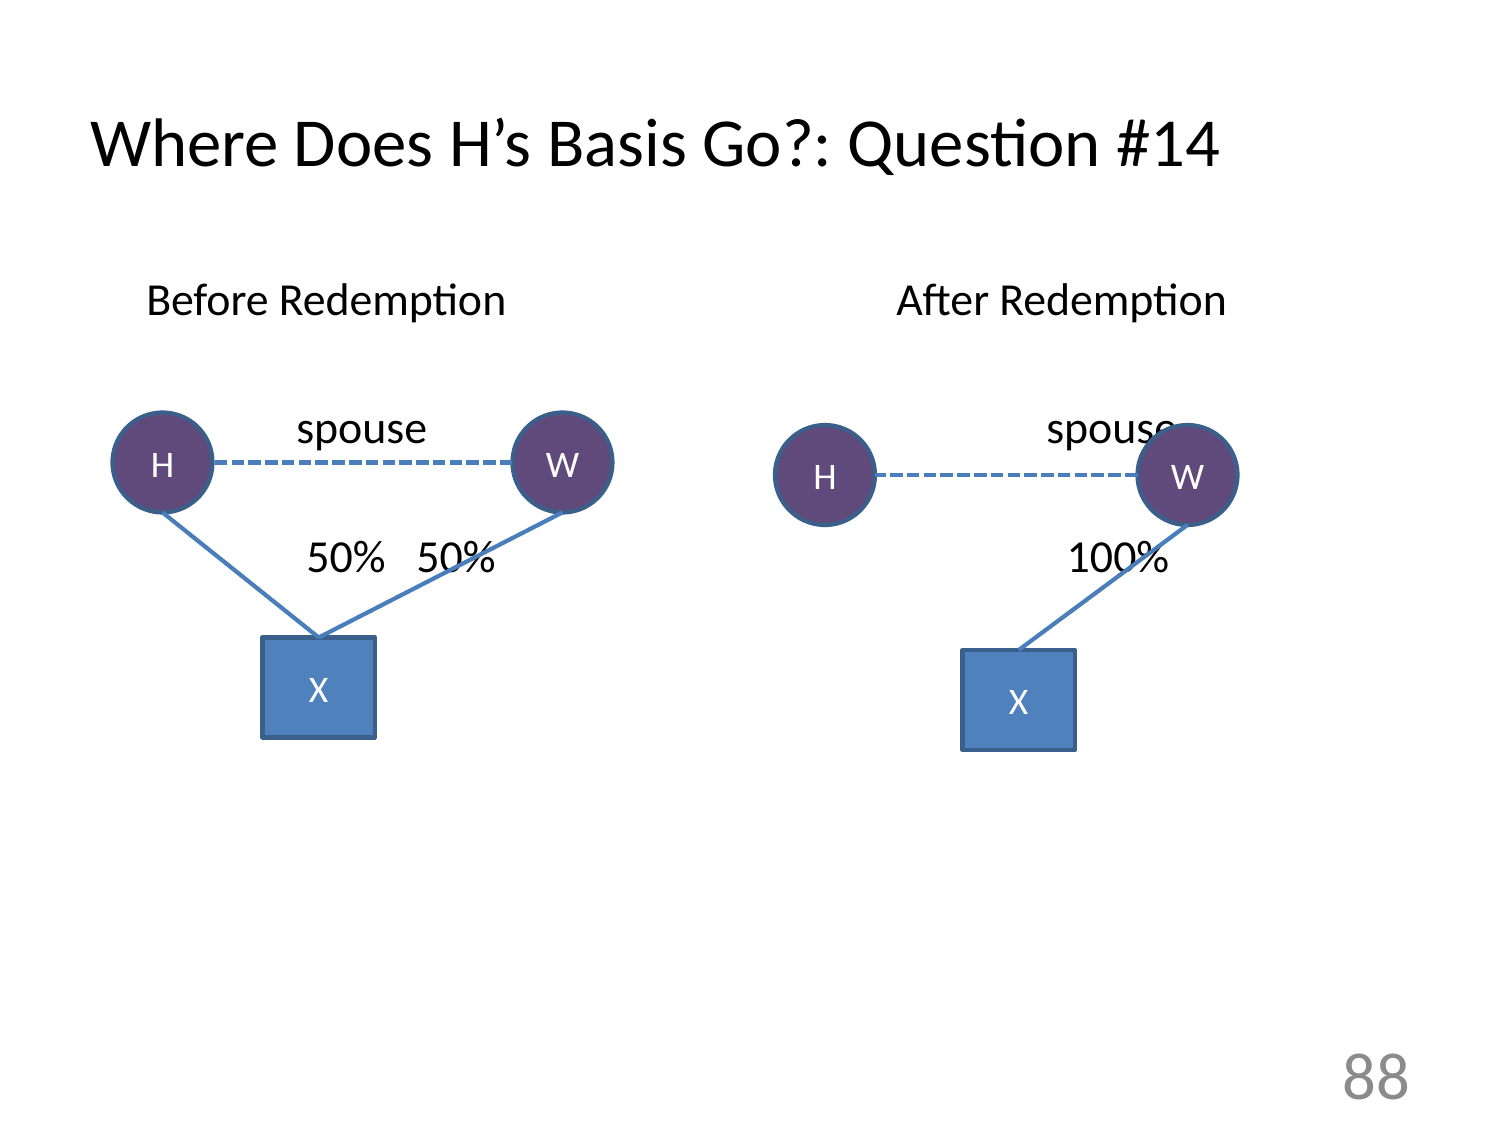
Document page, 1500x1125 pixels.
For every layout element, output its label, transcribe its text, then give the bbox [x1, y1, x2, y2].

text_box W [1135, 422, 1240, 528]
text_box H [110, 410, 215, 515]
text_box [377, 452, 504, 461]
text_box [177, 496, 304, 654]
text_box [377, 471, 504, 698]
text_box X [260, 635, 377, 740]
text_box W [510, 410, 615, 515]
slide_number 88 [1074, 1042, 1425, 1103]
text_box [1040, 502, 1166, 673]
text_box H [772, 422, 877, 528]
text_box X [960, 648, 1077, 752]
list Before Redemption After Redemption spouse spouse 50% 50% 100% [75, 262, 1425, 1005]
title Where Does H’s Basis Go?: Question #14 [75, 45, 1425, 233]
